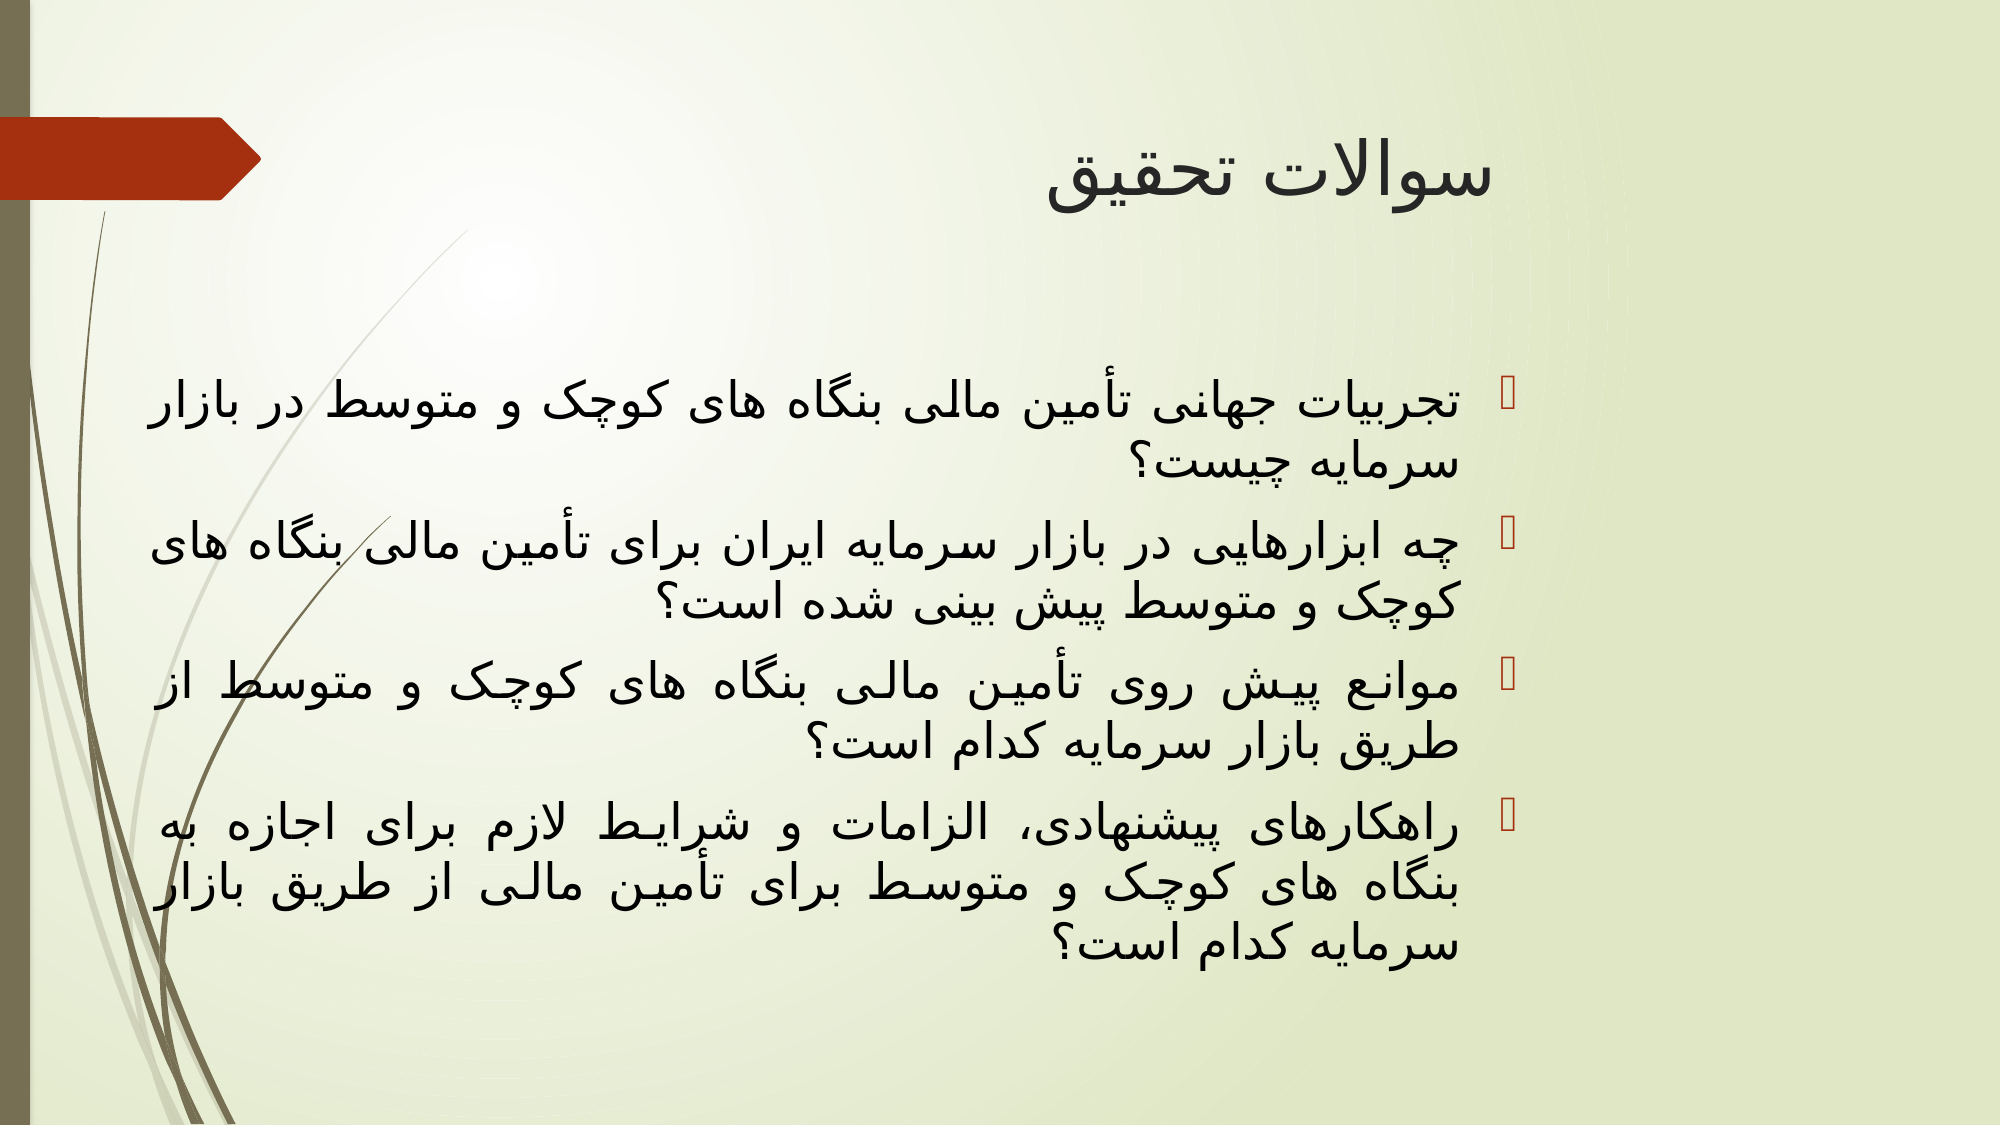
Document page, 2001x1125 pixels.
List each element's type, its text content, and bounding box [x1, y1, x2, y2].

title سوالات تحقیق [112, 112, 1513, 360]
list تجربیات جهانی تأمین مالی بنگاه های کوچک و متوسط در بازار سرمایه چیست؟ چه ابزارهایی در بازار سرمایه ایران برای تأمین مالی بنگاه های کوچک و متوسط پیش بینی شده است؟ موانع پیش روی تأمین مالی بنگاه های کوچک و متوسط از طریق بازار سرمایه کدام است؟ راهکارهای پیشنهادی، الزامات و شرایط لازم برای اجازه به بنگاه های کوچک و متوسط برای تأمین مالی از طریق بازار سرمایه کدام است؟ [132, 359, 1533, 953]
